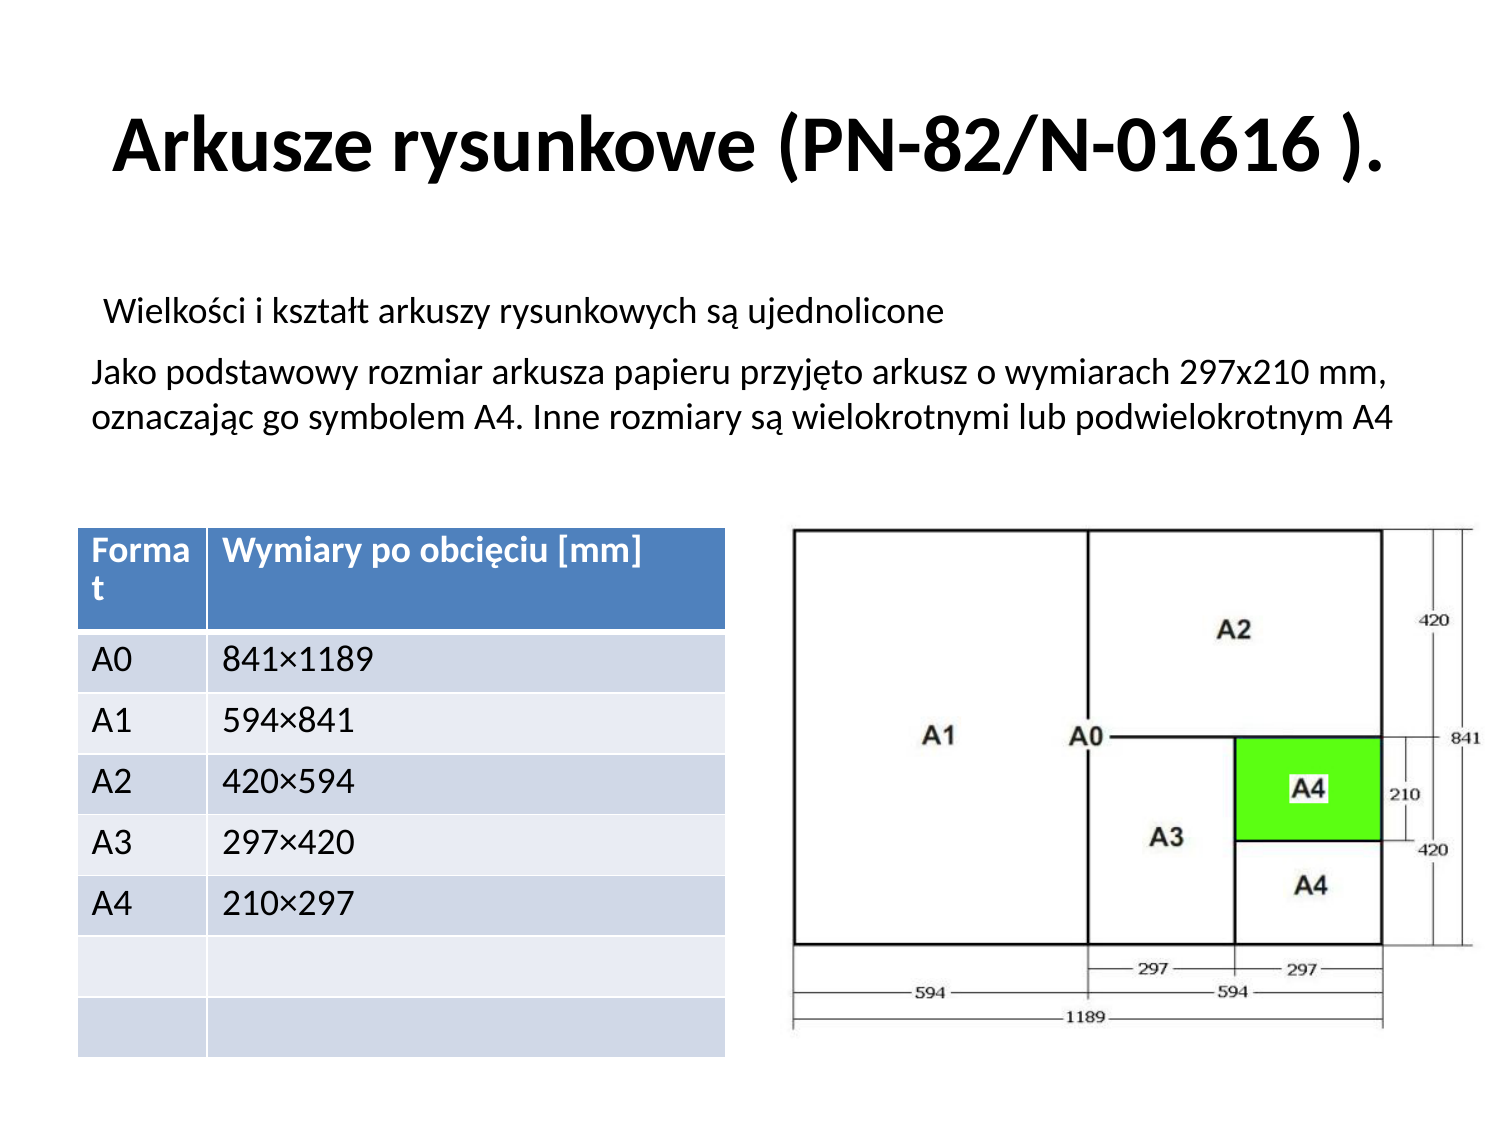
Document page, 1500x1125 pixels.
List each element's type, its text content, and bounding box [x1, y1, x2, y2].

table_cell 210×297 [208, 876, 725, 935]
table_cell [78, 937, 206, 996]
table_cell A2 [78, 755, 206, 814]
picture [780, 514, 1492, 1045]
title Arkusze rysunkowe (PN-82/N-01616 ). [75, 45, 1425, 233]
text_box Jako podstawowy rozmiar arkusza papieru przyjęto arkusz o wymiarach 297x210 mm, oznaczając go symbolem A4. Inne rozmiary są wielokrotnymi lub podwielokrotnym A4 [76, 339, 1424, 445]
table_cell A4 [78, 876, 206, 935]
text_box Wielkości i kształt arkuszy rysunkowych są ujednolicone [88, 278, 1247, 339]
table_cell 420×594 [208, 755, 725, 814]
table_cell A0 [78, 635, 206, 692]
table_header Wymiary po obcięciu [mm] [208, 528, 725, 629]
table_cell [208, 937, 725, 996]
table_cell A3 [78, 815, 206, 875]
table_header Format [78, 528, 206, 629]
table_cell 594×841 [208, 694, 725, 753]
table_cell [78, 998, 206, 1057]
table_cell [208, 998, 725, 1057]
table_cell A1 [78, 694, 206, 753]
table_cell 297×420 [208, 815, 725, 875]
table_cell 841×1189 [208, 635, 725, 692]
